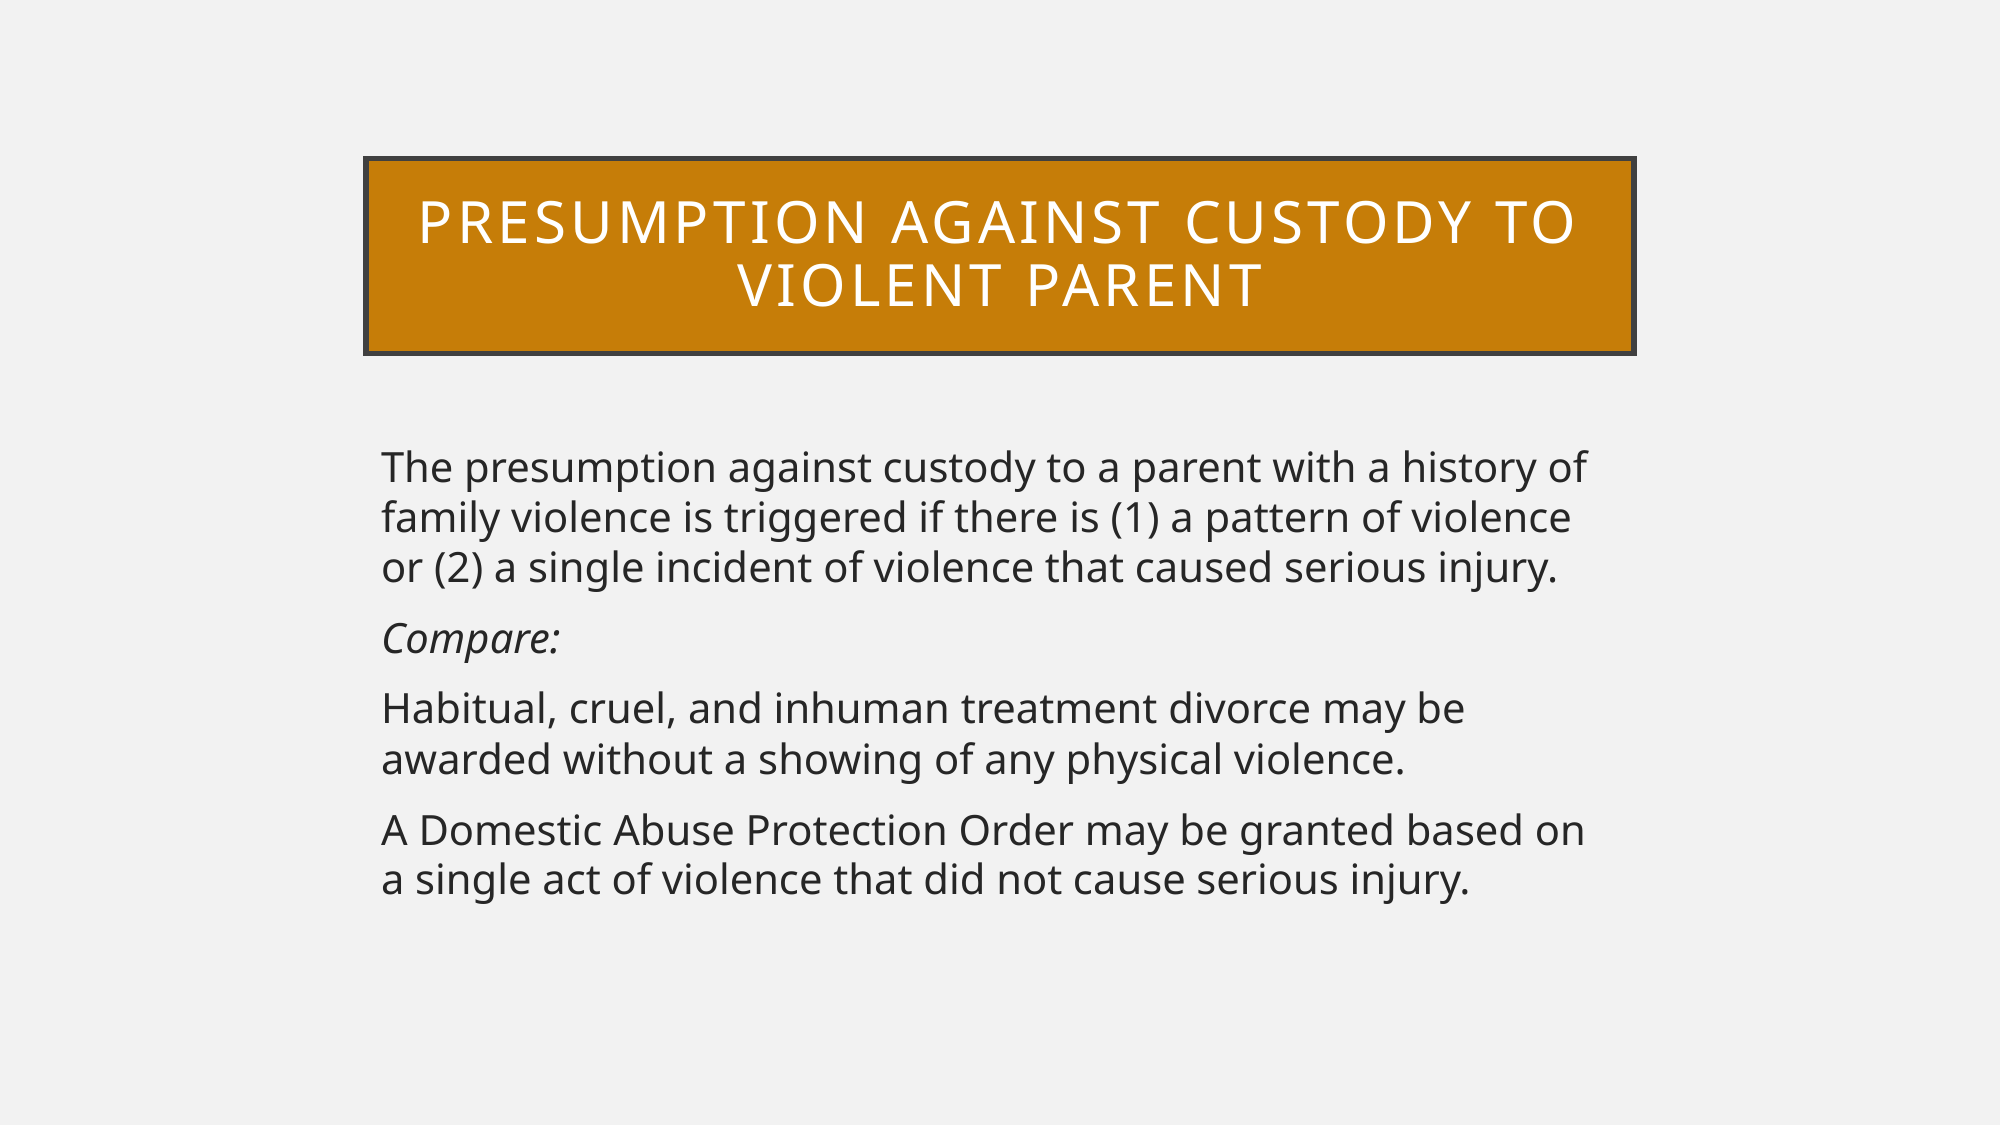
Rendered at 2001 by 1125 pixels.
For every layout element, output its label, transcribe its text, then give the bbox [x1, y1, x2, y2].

list The presumption against custody to a parent with a history of family violence is triggered if there is (1) a pattern of violence or (2) a single incident of violence that caused serious injury. Compare: Habitual, cruel, and inhuman treatment divorce may be awarded without a showing of any physical violence. A Domestic Abuse Protection Order may be granted based on a single act of violence that did not cause serious injury. [366, 432, 1634, 942]
title Presumption against custody to violent parent [363, 156, 1637, 356]
